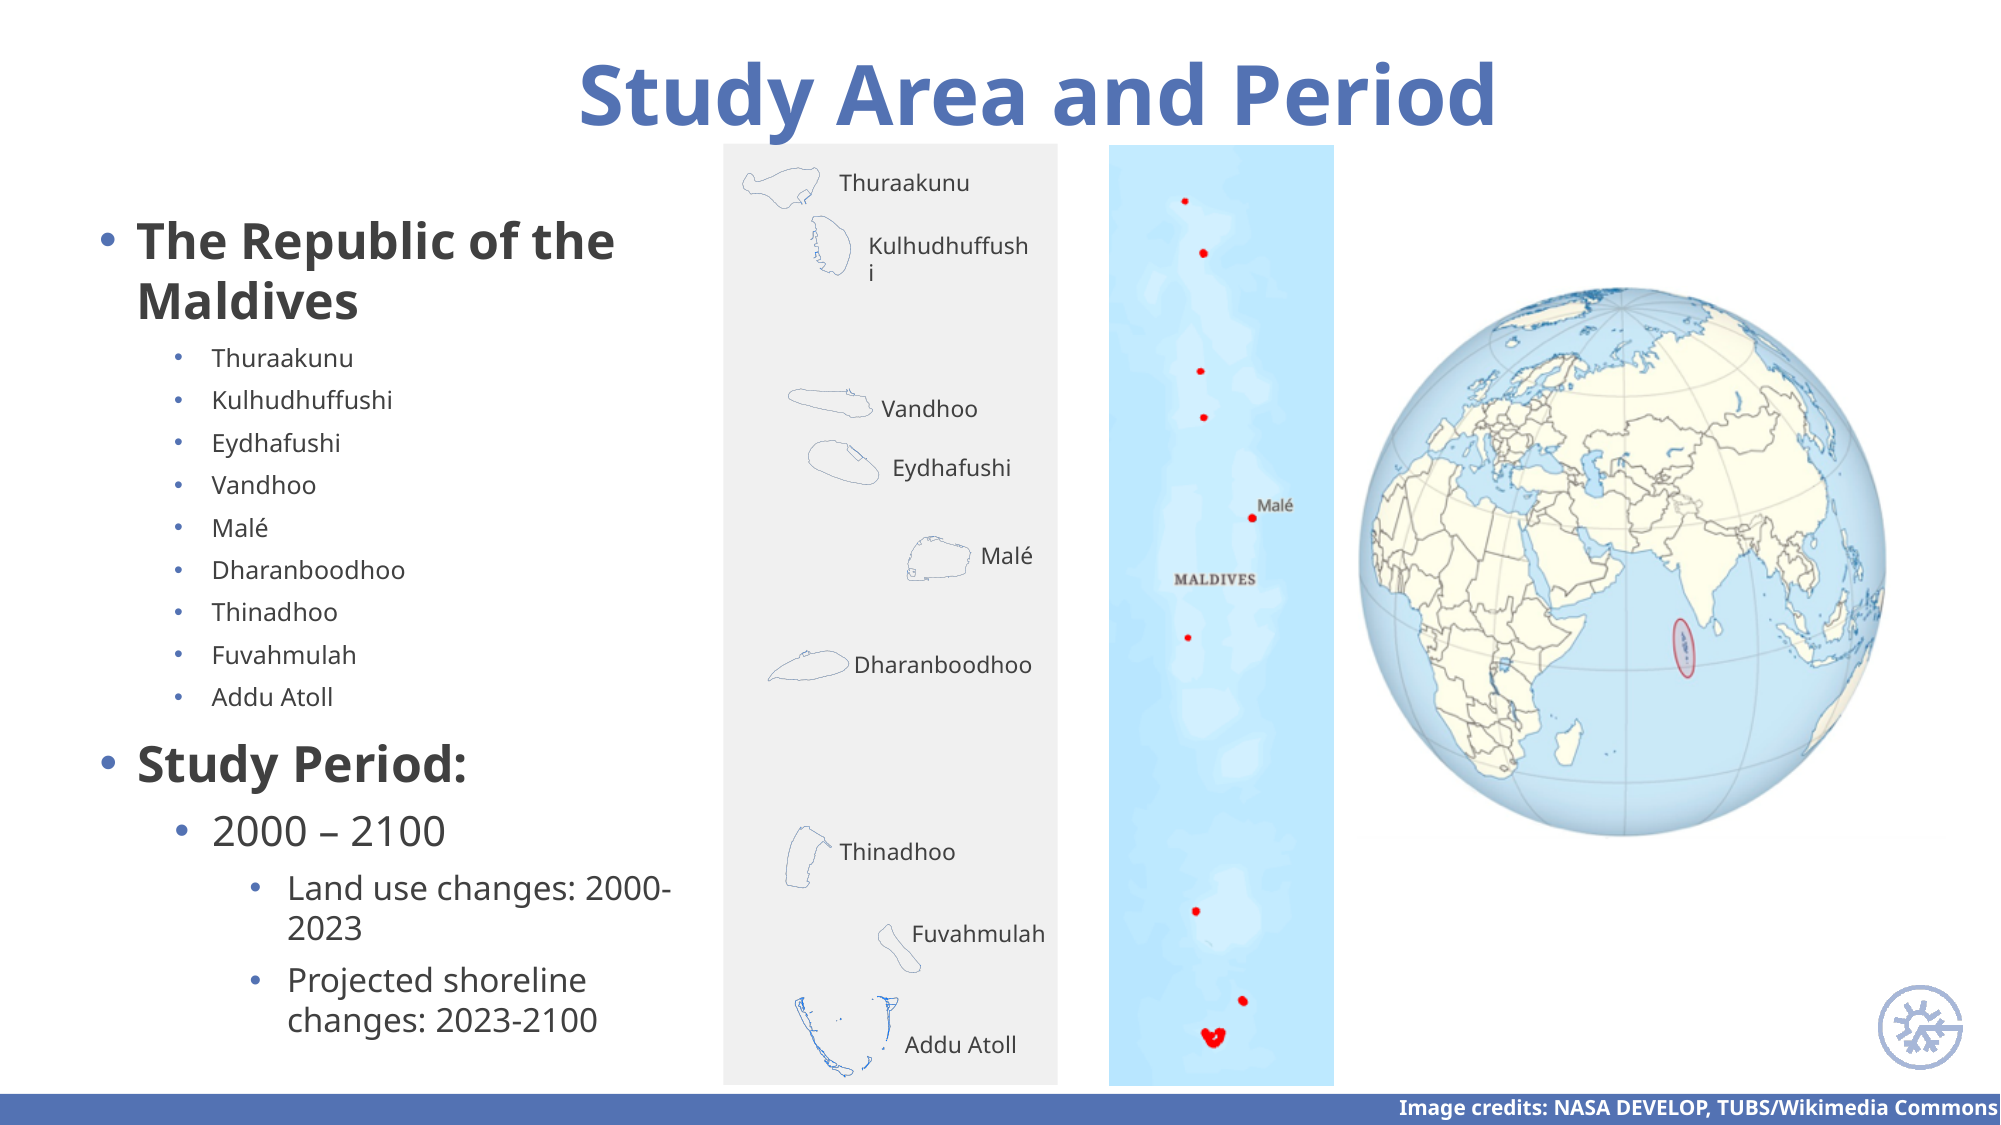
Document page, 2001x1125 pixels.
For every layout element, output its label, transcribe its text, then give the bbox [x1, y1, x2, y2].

picture [740, 159, 883, 278]
text_box The Republic of the Maldives Thuraakunu Kulhudhuffushi Eydhafushi Vandhoo Malé Dharanboodhoo Thinadhoo Fuvahmulah Addu Atoll [84, 202, 699, 724]
picture [764, 637, 853, 694]
text_box Malé [976, 534, 1054, 578]
picture [1109, 145, 1334, 1086]
picture [1357, 286, 1946, 840]
text_box Vandhoo [866, 387, 1021, 430]
text_box Study Period: 2000 – 2100 Land use changes: 2000-2023 Projected shoreline changes: 2023-2100 [84, 724, 699, 1067]
picture [784, 379, 877, 427]
picture [758, 823, 859, 891]
text_box Thuraakunu [824, 160, 1023, 204]
text_box Image credits: NASA DEVELOP, TUBS/Wikimedia Commons [1384, 1087, 2000, 1125]
text_box Thinadhoo [859, 830, 981, 873]
text_box Fuvahmulah [896, 911, 1089, 955]
picture [804, 438, 883, 487]
picture [858, 922, 942, 975]
picture [902, 534, 976, 583]
text_box Study Area and Period [562, 39, 1517, 157]
text_box [722, 157, 1059, 1086]
picture [778, 992, 915, 1081]
text_box Kulhudhuffushi [853, 224, 1046, 294]
text_box Dharanboodhoo [853, 643, 1060, 686]
text_box Eydhafushi [877, 446, 1031, 489]
text_box Addu Atoll [915, 1023, 1046, 1066]
